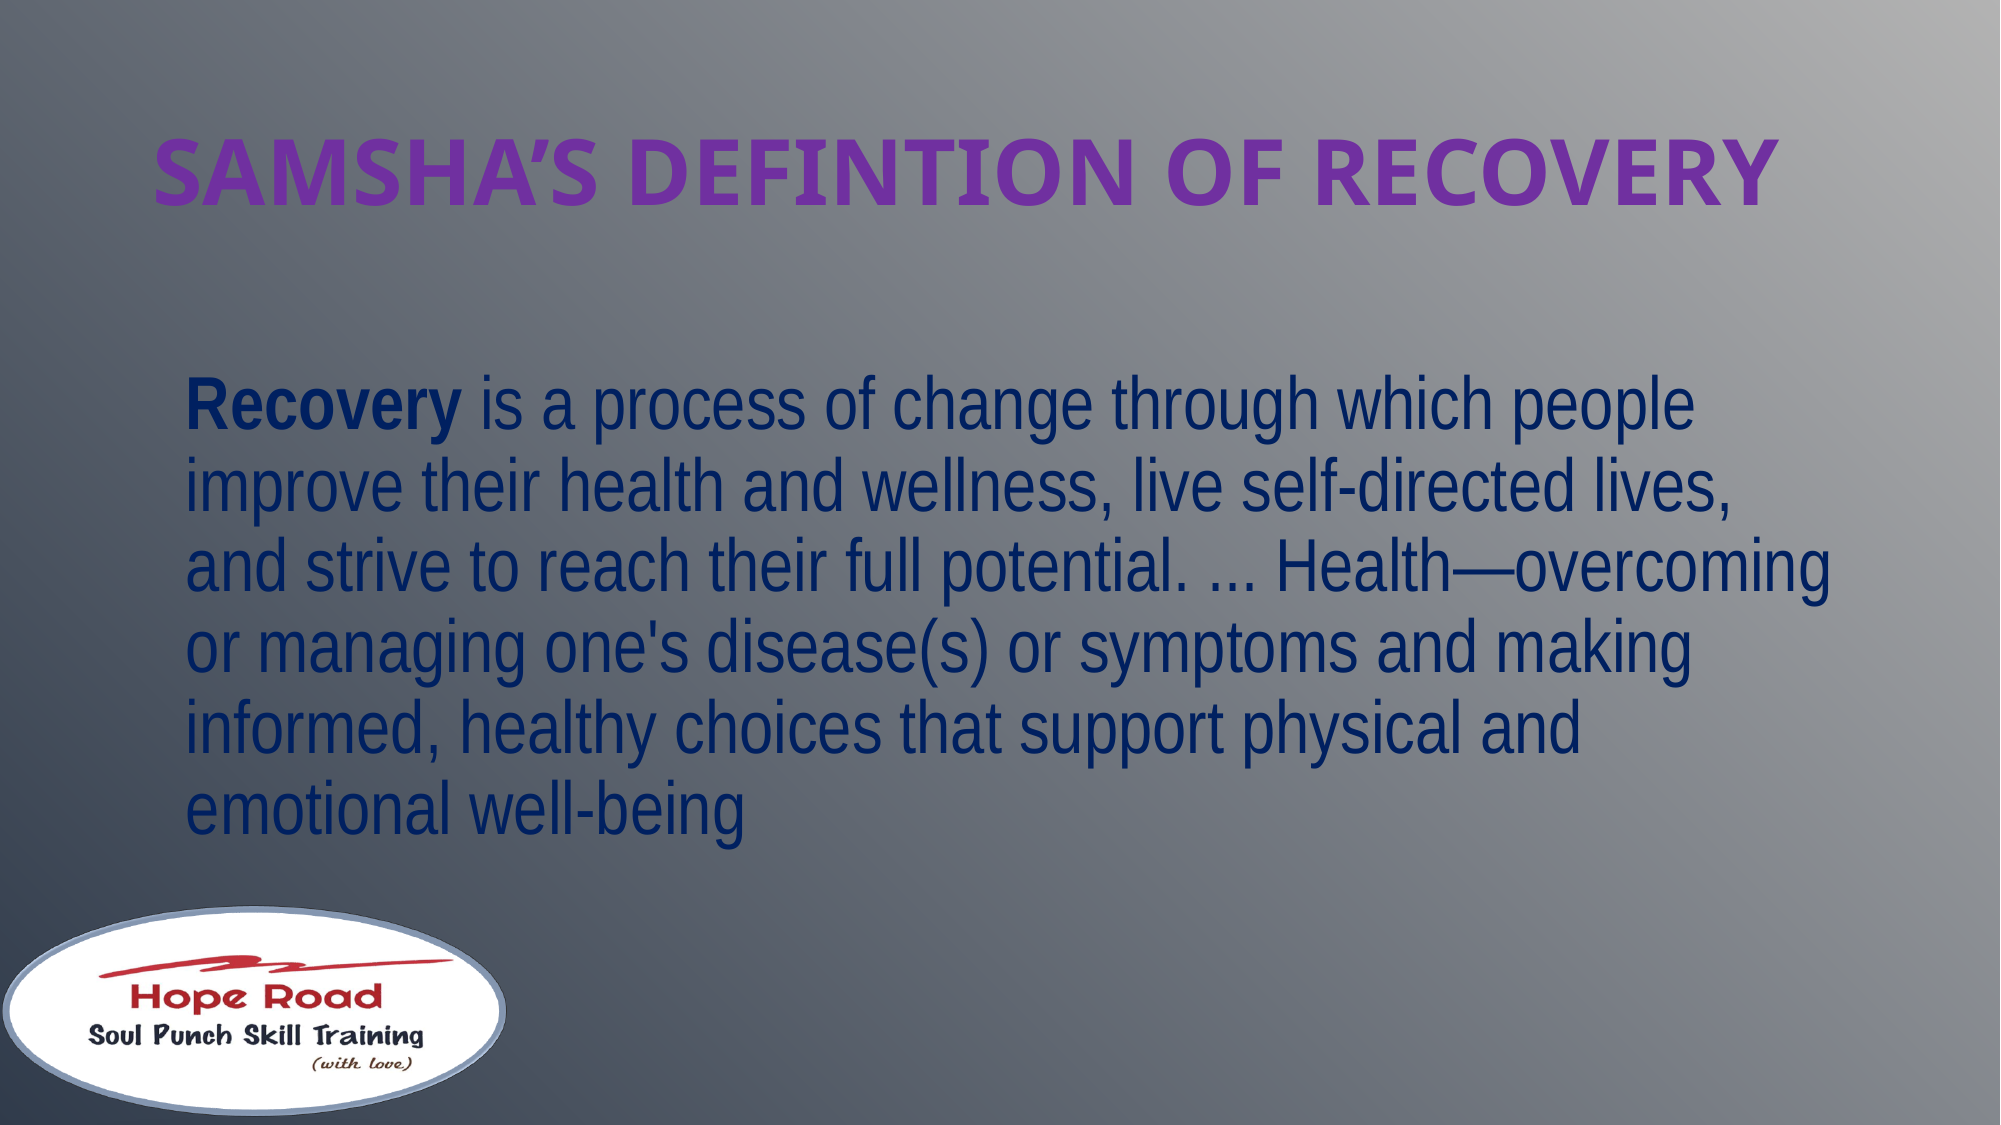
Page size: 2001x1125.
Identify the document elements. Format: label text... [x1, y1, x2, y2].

picture [0, 904, 508, 1125]
list Recovery is a process of change through which people improve their health and wellness, live self-directed lives, and strive to reach their full potential. ... Health—overcoming or managing one's disease(s) or symptoms and making informed, healthy choices that support physical and emotional well-being [170, 357, 1863, 729]
title SAMSHA’S DEFINTION OF RECOVERY [137, 59, 1863, 278]
